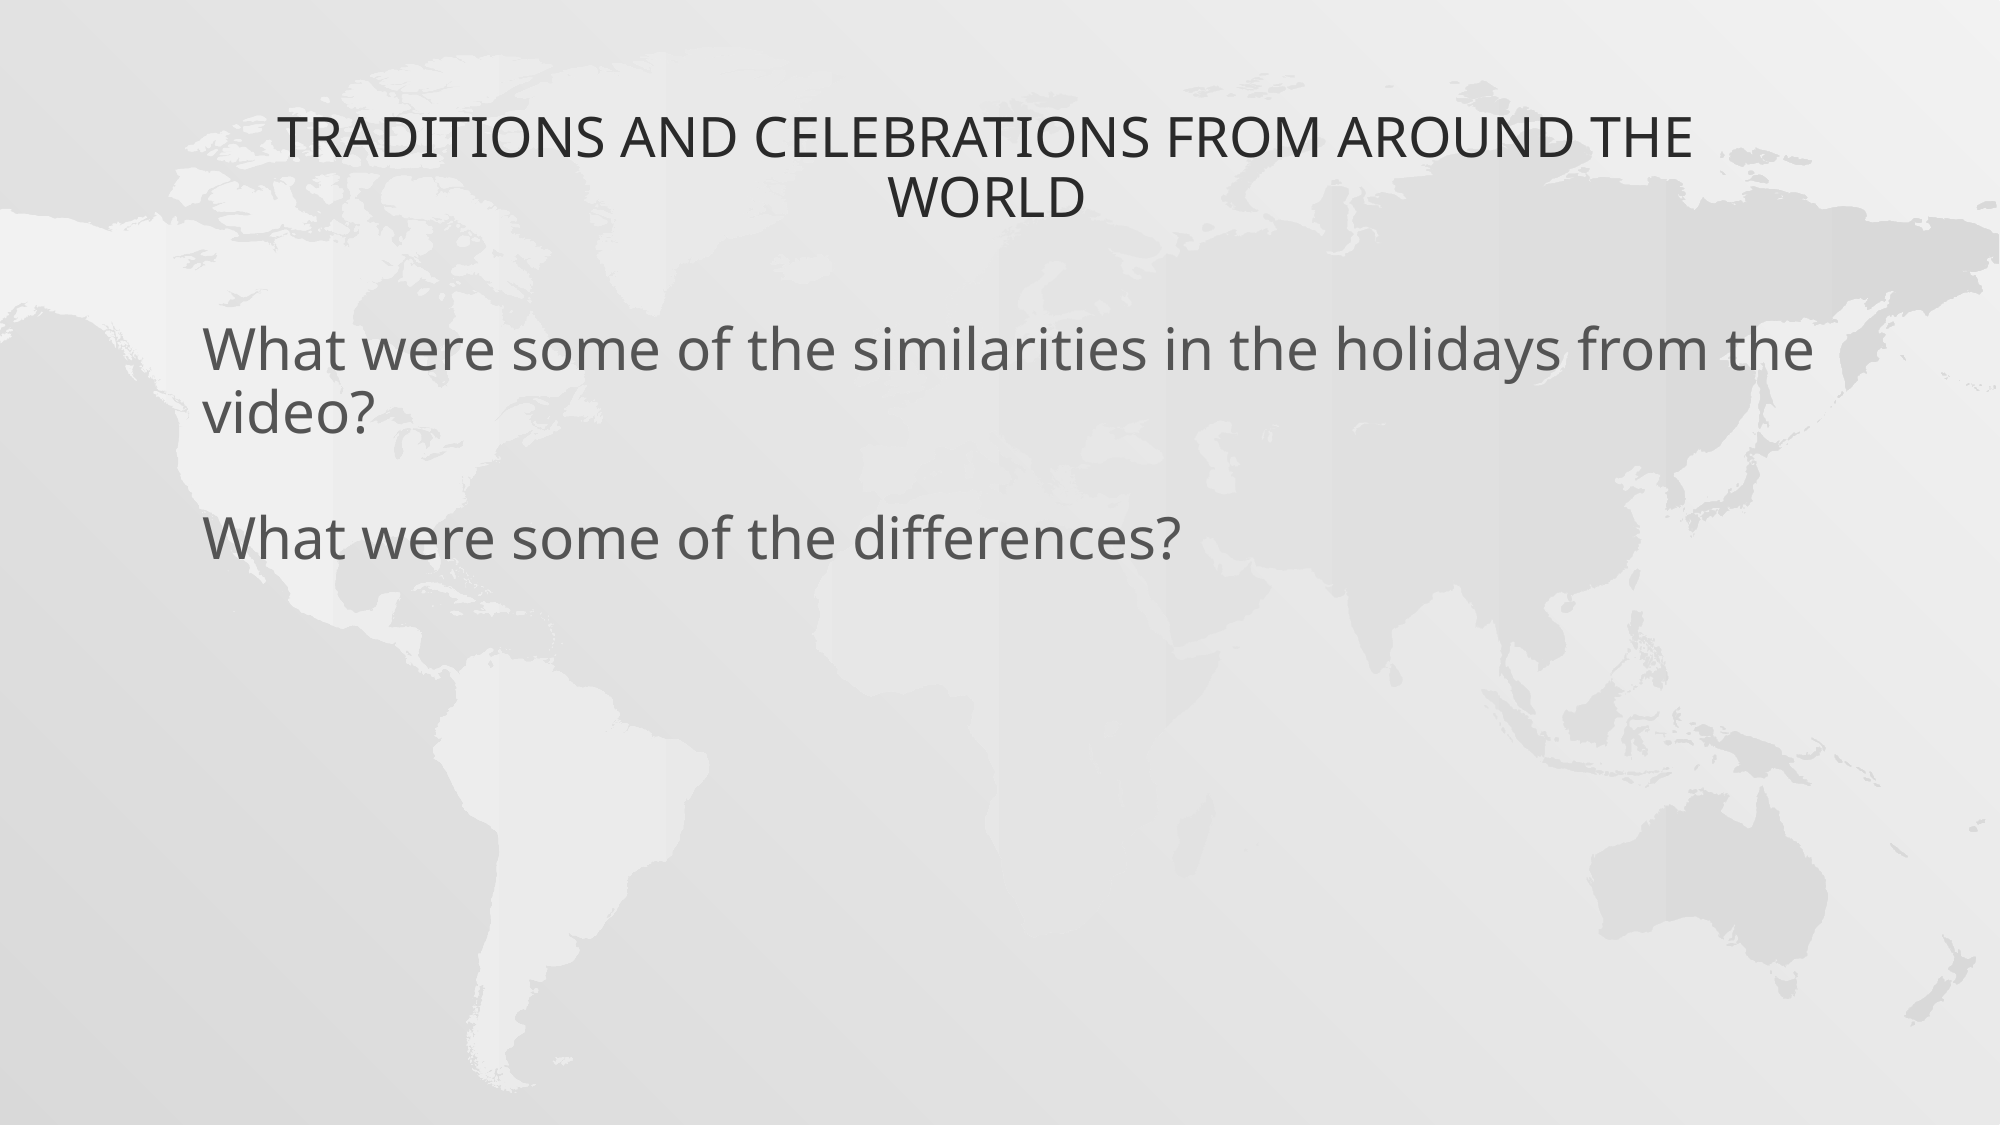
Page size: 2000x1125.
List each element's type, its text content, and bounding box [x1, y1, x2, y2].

title Traditions and Celebrations from around the World [187, 99, 1788, 238]
subtitle What were some of the similarities in the holidays from the video? What were some of the differences? [187, 312, 1922, 900]
